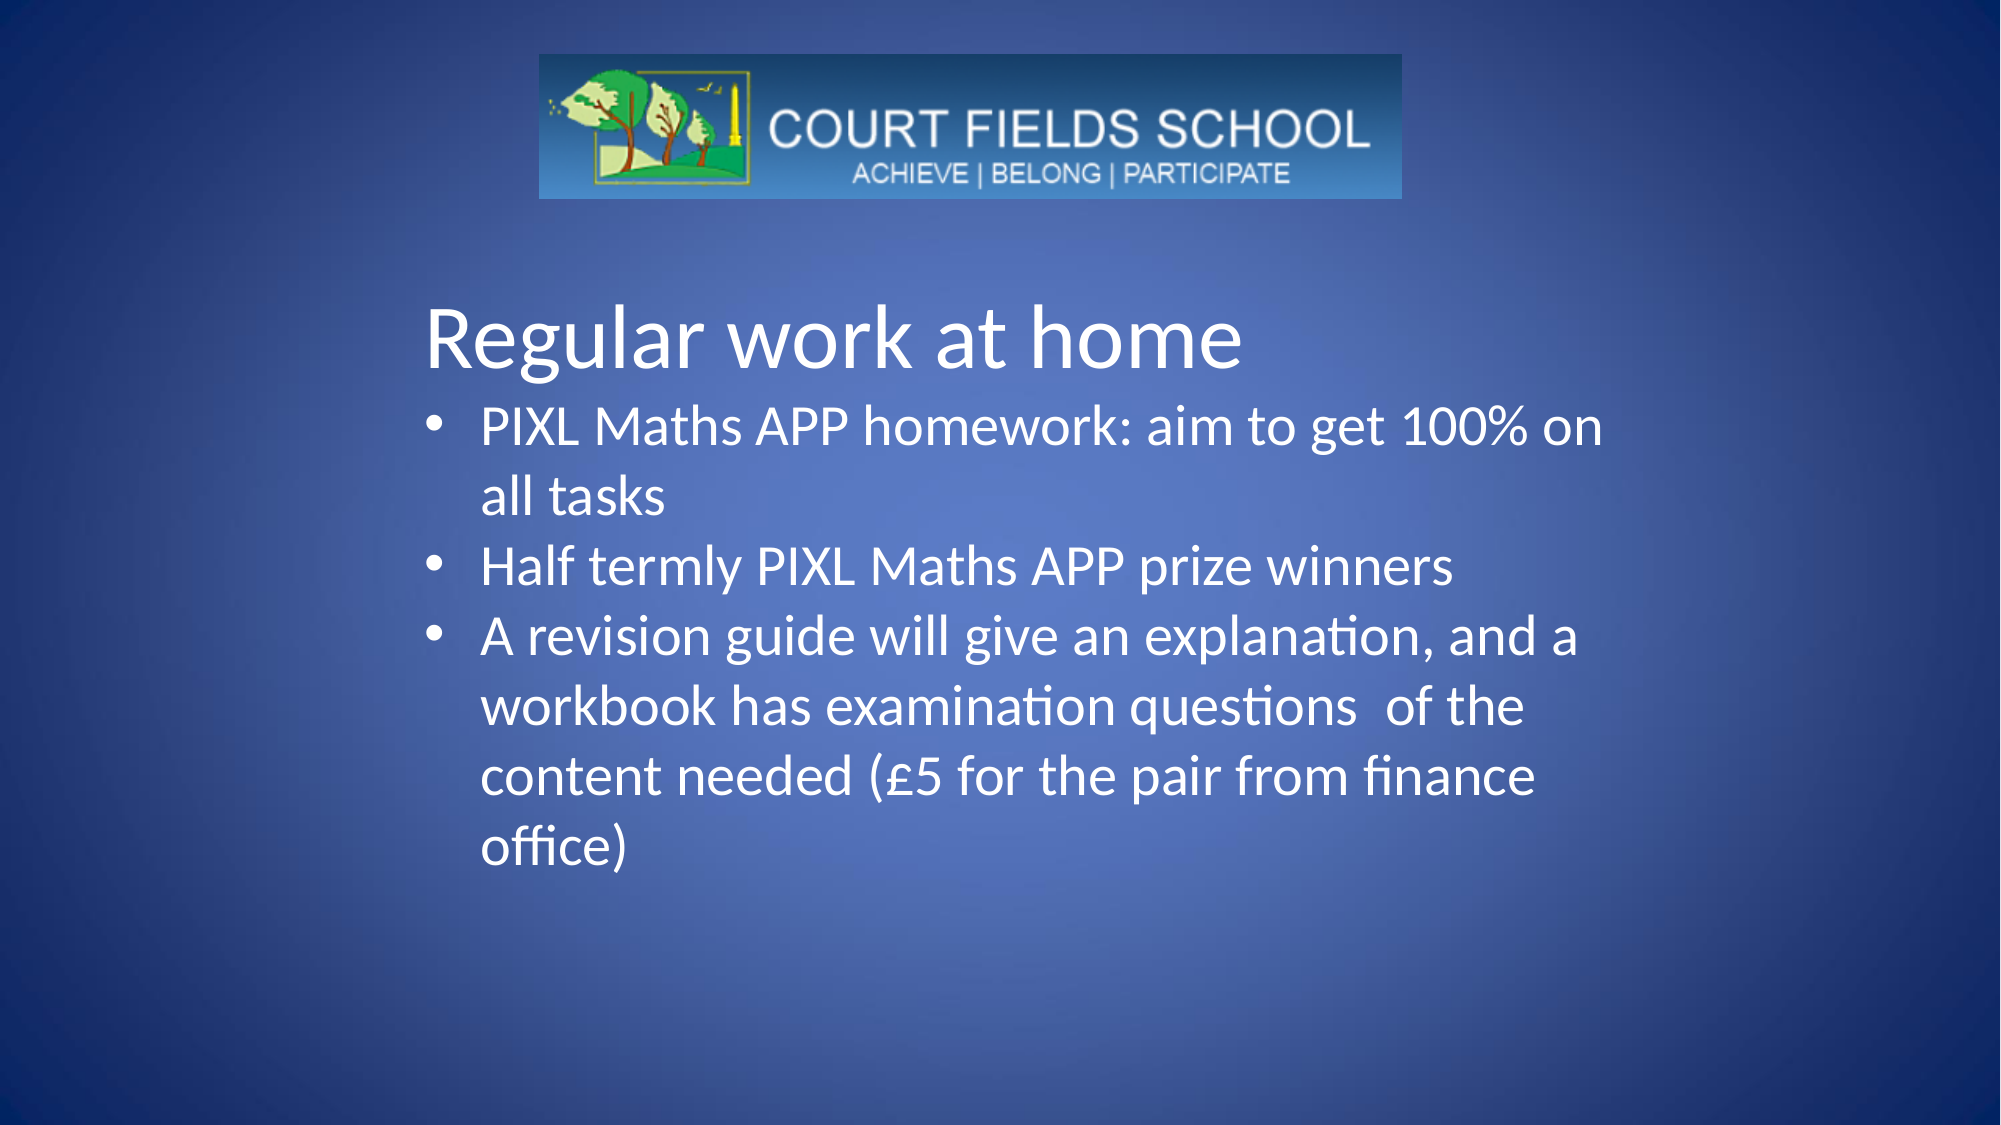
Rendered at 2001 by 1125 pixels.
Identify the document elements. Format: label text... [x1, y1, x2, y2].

text_box Regular work at home PIXL Maths APP homework: aim to get 100% on all tasks Half termly PIXL Maths APP prize winners A revision guide will give an explanation, and a workbook has examination questions of the content needed (£5 for the pair from finance office) [409, 269, 1626, 885]
picture [0, 0, 2001, 1125]
